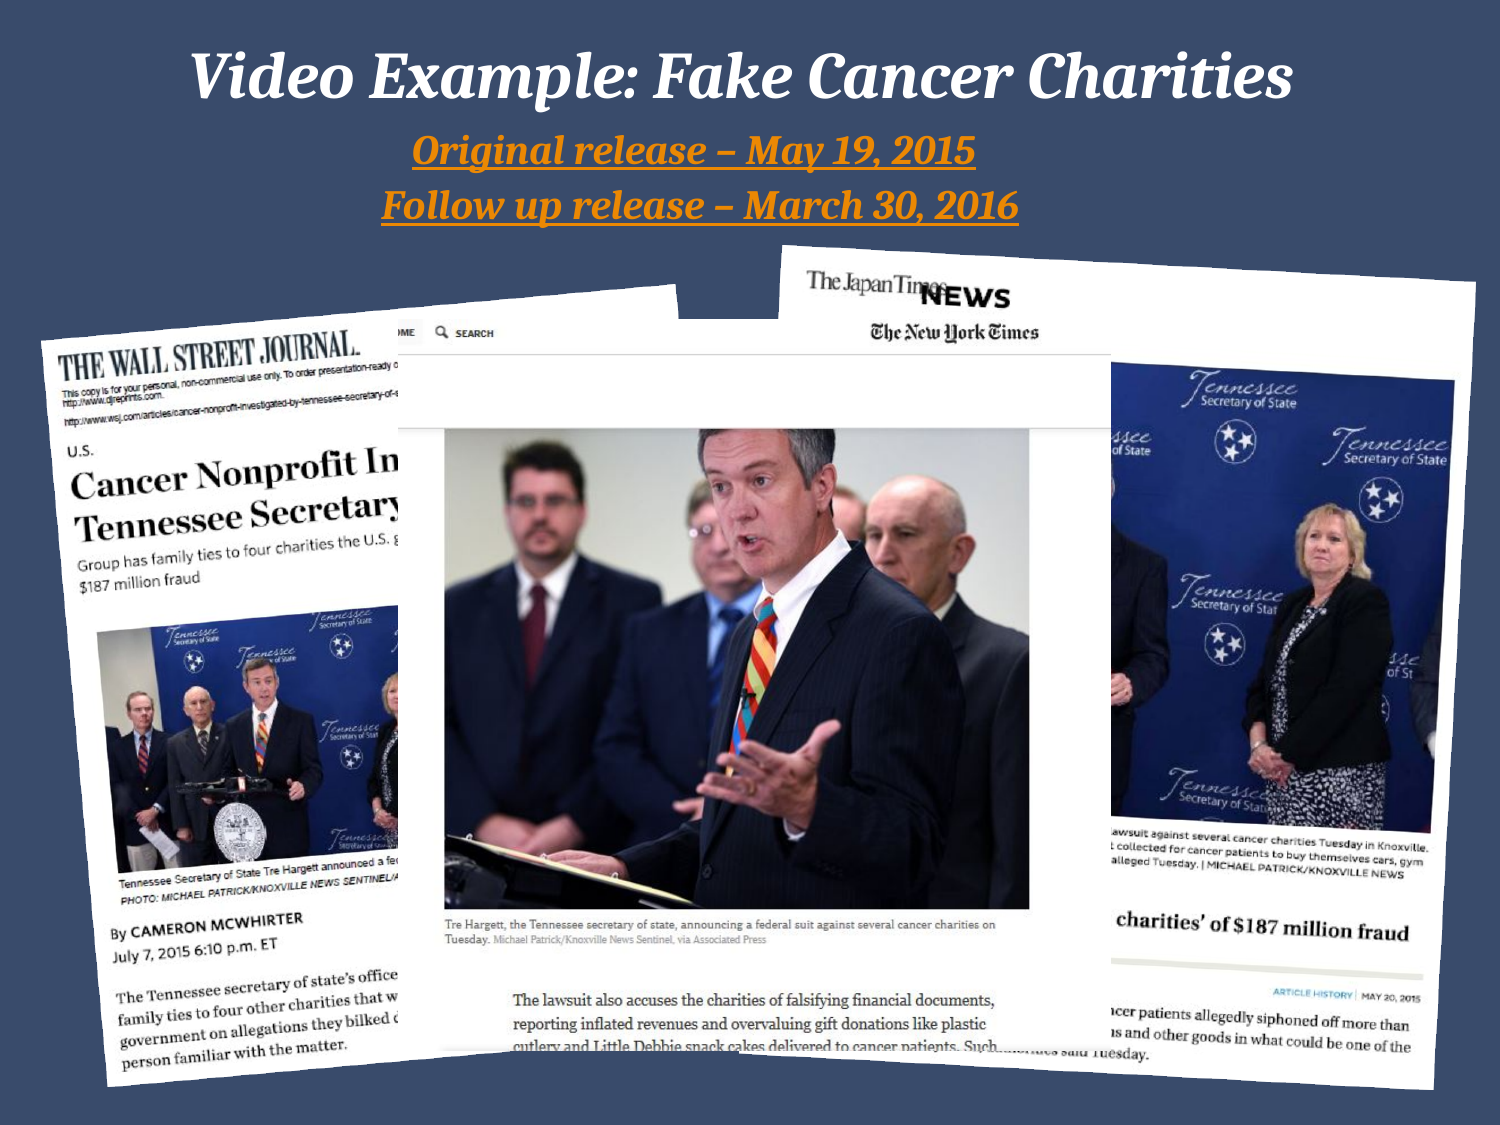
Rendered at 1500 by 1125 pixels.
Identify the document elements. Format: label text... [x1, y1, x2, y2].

picture [41, 245, 1476, 1090]
text_box Video Example: Fake Cancer Charities [0, 24, 1492, 200]
text_box Original release – May 19, 2015 [397, 115, 1148, 231]
text_box Follow up release – March 30, 2016 [366, 170, 1117, 236]
